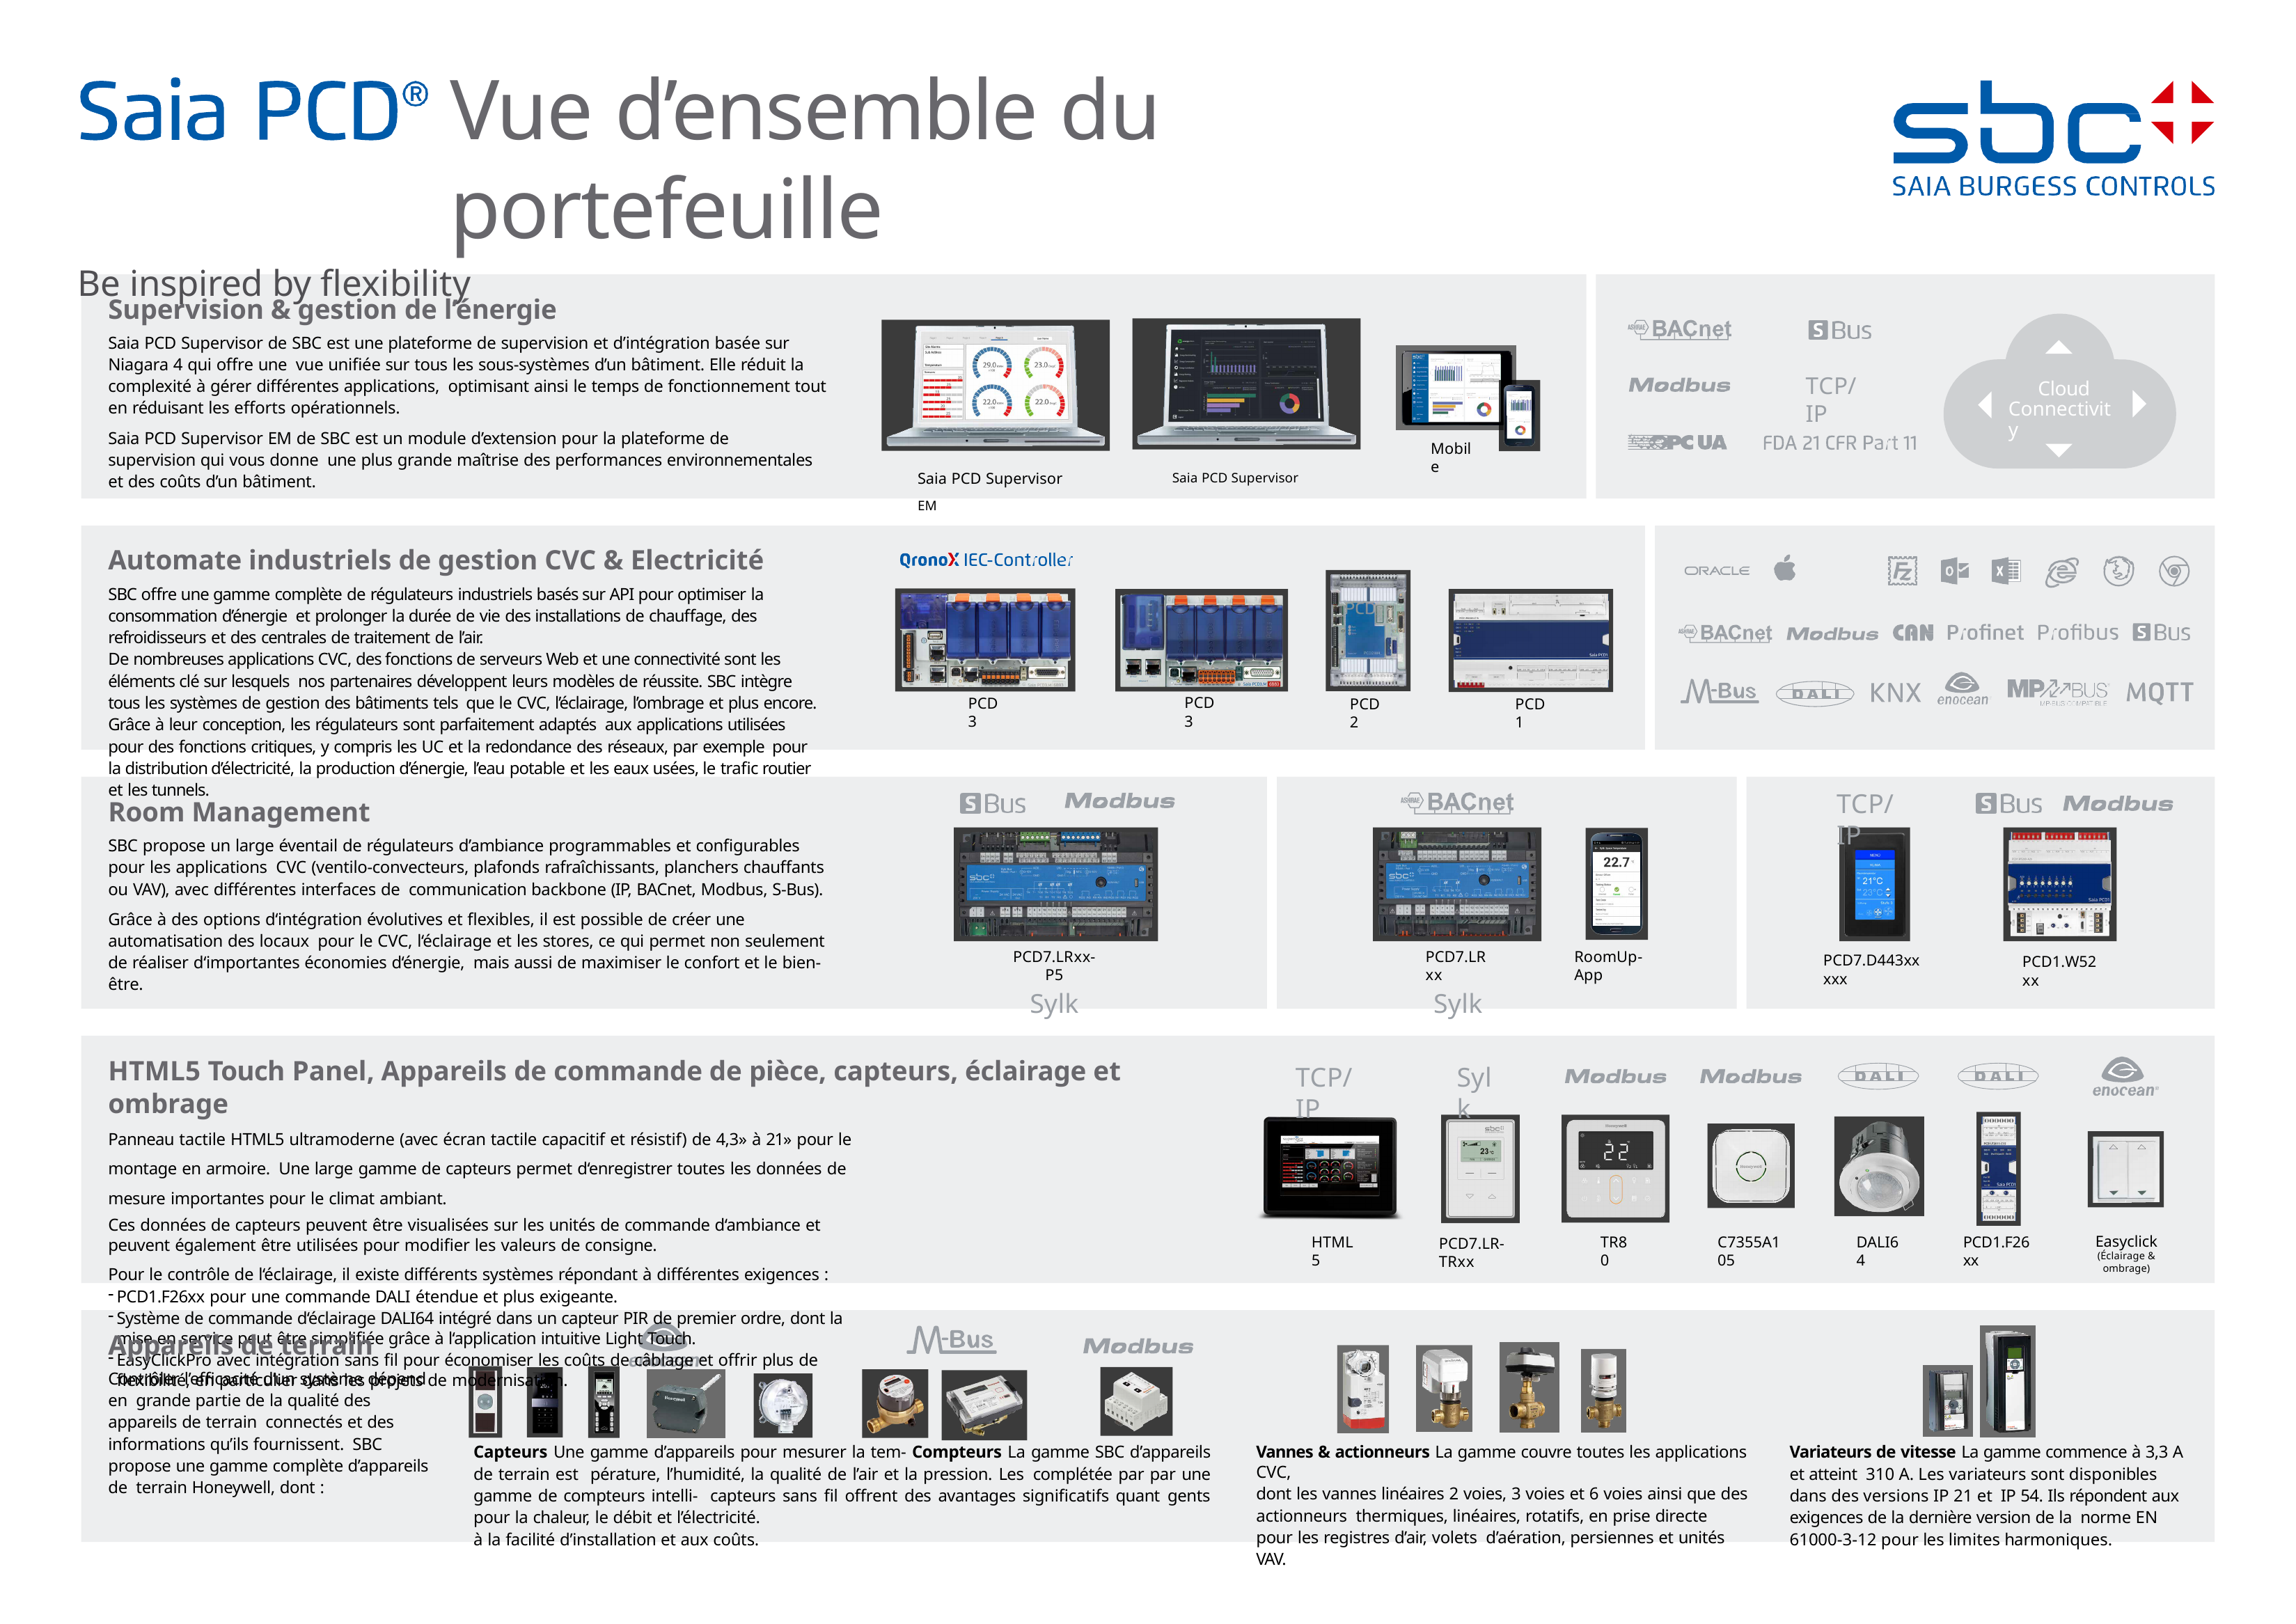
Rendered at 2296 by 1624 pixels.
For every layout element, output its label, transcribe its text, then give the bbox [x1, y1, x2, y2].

text_box [1652, 1073, 1667, 1084]
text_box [526, 1366, 563, 1438]
text_box [1788, 1073, 1802, 1084]
text_box [2109, 627, 2118, 640]
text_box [1808, 320, 1871, 340]
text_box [1372, 827, 1542, 942]
text_box Sylk [1456, 1059, 1506, 1113]
text_box PCD1.F26xx [1963, 1231, 2036, 1269]
text_box [2091, 800, 2107, 811]
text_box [1957, 1062, 2039, 1090]
text_box [1772, 1073, 1787, 1084]
text_box [1068, 556, 1073, 566]
text_box [2017, 625, 2024, 640]
text_box [1993, 628, 2004, 640]
text_box [1871, 683, 1885, 702]
text_box [2038, 624, 2049, 640]
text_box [953, 827, 1158, 942]
picture [1923, 1365, 1973, 1438]
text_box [753, 1373, 813, 1438]
text_box [1038, 556, 1047, 567]
text_box [1905, 683, 1921, 702]
text_box [1903, 436, 1909, 450]
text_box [1976, 1112, 2021, 1227]
text_box [1160, 797, 1175, 808]
text_box [1590, 1073, 1605, 1084]
text_box [1564, 1069, 1590, 1083]
picture [1976, 793, 1997, 814]
text_box PCD7.LR-TRxx [1438, 1232, 1523, 1270]
picture [1940, 556, 1969, 585]
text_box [1561, 1114, 1670, 1223]
text_box [2158, 800, 2173, 811]
text_box [1813, 436, 1818, 450]
text_box [1864, 435, 1873, 450]
text_box [1866, 631, 1878, 640]
text_box [2097, 628, 2107, 640]
text_box [1700, 1069, 1726, 1083]
text_box [1837, 627, 1851, 640]
text_box Automate industriels de gestion CVC & Electricité SBC offre une gamme complète de régulateurs industriels basés sur API pour optimiser la consommation d’énergie et prolonger la durée de vie des installations de chauffage, des refroidisseurs et des centrales de traitement de l’air. De nombreuses applications CVC, des fonctions de serveurs Web et une connectivité sont les éléments clé sur lesquels nos partenaires développent leurs modèles de réussite. SBC intègre tous les systèmes de gestion des bâtiments tels que le CVC, l’éclairage, l’ombrage et plus encore. Grâce à leur conception, les régulateurs sont parfaitement adaptés aux applications utilisées pour des fonctions critiques, y compris les UC et la redondance des réseaux, par exemple pour la distribution d’électricité, la production d’énergie, l’eau potable et les eaux usées, le trafic routier et les tunnels. [108, 529, 822, 781]
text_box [1396, 345, 1541, 452]
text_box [1440, 1114, 1520, 1224]
text_box [1637, 1073, 1652, 1084]
picture [2033, 176, 2045, 196]
picture [1499, 1342, 1559, 1433]
text_box PCD2 [1350, 697, 1385, 732]
text_box [1785, 435, 1797, 450]
text_box [1756, 1069, 1772, 1084]
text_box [985, 794, 1026, 813]
text_box [2166, 682, 2179, 702]
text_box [899, 553, 959, 569]
text_box [2107, 796, 2125, 811]
text_box [1967, 628, 1978, 640]
picture [1248, 1117, 1419, 1221]
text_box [1839, 827, 1910, 942]
text_box [1126, 792, 1142, 808]
text_box [2005, 628, 2015, 640]
text_box [994, 553, 1003, 567]
text_box [1837, 435, 1845, 450]
text_box [969, 553, 977, 566]
text_box Easyclick (Éclairage & ombrage) [2079, 1231, 2174, 1274]
text_box [979, 553, 987, 567]
picture [1933, 176, 1951, 196]
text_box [629, 1321, 725, 1438]
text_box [1937, 671, 1992, 704]
text_box Supervision & gestion de l’énergie Saia PCD Supervisor de SBC est une plateforme de supervision et d’intégration basée sur Niagara 4 qui offre une vue unifiée sur tous les sous-systèmes d’un bâtiment. Elle réduit la complexité à gérer différentes applications, optimisant ainsi le temps de fonctionnement tout en réduisant les efforts opérationnels. Saia PCD Supervisor EM de SBC est un module d’extension pour la plateforme de supervision qui vous donne une plus grande maîtrise des performances environnementales et des coûts d’un bâtiment. [108, 278, 833, 491]
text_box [1707, 1123, 1795, 1208]
picture [2155, 176, 2169, 196]
text_box Variateurs de vitesse La gamme commence à 3,3 A et atteint 310 A. Les variateurs sont disponibles dans des versions IP 21 et IP 54. Ils répondent aux exigences de la dernière version de la norme EN 61000-3-12 pour les limites harmoniques. [1789, 1438, 2185, 1549]
text_box [2070, 624, 2082, 640]
text_box C7355A105 [1717, 1231, 1786, 1269]
picture [2190, 176, 2215, 196]
text_box [1004, 556, 1013, 567]
picture [1893, 176, 1905, 196]
text_box [1628, 320, 1732, 340]
text_box [2159, 555, 2190, 587]
text_box [2058, 628, 2069, 640]
picture [1908, 176, 1924, 196]
text_box [2126, 682, 2146, 702]
text_box PCD3 [968, 697, 1002, 730]
text_box PCD1 [1515, 698, 1550, 732]
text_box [2132, 623, 2190, 641]
picture [1416, 1343, 1475, 1433]
picture [959, 793, 981, 814]
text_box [2087, 1130, 2164, 1208]
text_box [1628, 432, 1727, 450]
text_box [1905, 624, 1918, 641]
picture [1992, 557, 2022, 585]
text_box [1893, 624, 1904, 641]
text_box [1057, 556, 1067, 567]
text_box [2084, 624, 2095, 640]
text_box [1100, 1366, 1173, 1436]
picture [2063, 176, 2076, 196]
picture [2171, 176, 2186, 196]
text_box [1786, 627, 1809, 640]
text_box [469, 1366, 503, 1438]
text_box [1823, 627, 1838, 640]
text_box [1947, 624, 1958, 640]
text_box HTML5 [1311, 1231, 1357, 1269]
text_box [1053, 552, 1056, 567]
text_box [1960, 628, 1967, 640]
text_box PCD7.D443xxxxx [1821, 949, 1928, 988]
text_box [1032, 556, 1037, 566]
text_box Mobile [1431, 457, 1475, 476]
text_box [1015, 556, 1023, 566]
text_box [1763, 435, 1772, 450]
text_box Appareils de terrain Contrôler l’efficacité d’un système dépend en grande partie de la qualité des appareils de terrain connectés et des informations qu’ils fournissent. SBC propose une gamme complète d’appareils de terrain Honeywell, dont : [108, 1314, 434, 1497]
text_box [1326, 569, 1411, 692]
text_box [1775, 681, 1855, 707]
text_box PCD7.LRxx Sylk [1424, 947, 1491, 1018]
picture [1335, 1343, 1392, 1433]
picture [1980, 1325, 2036, 1437]
text_box [1892, 436, 1898, 450]
text_box [1826, 435, 1835, 450]
text_box [1654, 381, 1669, 392]
text_box [1684, 566, 1750, 575]
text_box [1115, 588, 1289, 692]
picture [2121, 176, 2137, 196]
text_box [1109, 792, 1126, 808]
text_box DALI64 [1856, 1231, 1903, 1269]
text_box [1585, 828, 1649, 940]
text_box [1846, 435, 1857, 450]
text_box TR80 [1600, 1231, 1633, 1269]
picture [2086, 176, 2100, 196]
text_box [1681, 679, 1759, 704]
text_box [1049, 552, 1052, 567]
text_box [895, 588, 1076, 692]
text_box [2103, 555, 2135, 587]
picture [1997, 176, 2011, 196]
text_box [1025, 553, 1031, 567]
text_box [2180, 682, 2194, 702]
text_box RoomUp-App [1573, 945, 1662, 984]
text_box [1741, 1069, 1757, 1084]
picture [2015, 176, 2029, 196]
text_box [1401, 792, 1514, 814]
picture [1580, 1343, 1627, 1433]
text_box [1834, 1116, 1925, 1217]
picture [1774, 553, 1795, 581]
picture [2008, 679, 2110, 706]
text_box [1837, 1062, 1919, 1090]
text_box HTML5 Touch Panel, Appareils de commande de pièce, capteurs, éclairage et ombrage Panneau tactile HTML5 ultramoderne (avec écran tactile capacitif et résistif) de 4,3» à 21» pour le montage en armoire. Une large gamme de capteurs permet d‘enregistrer toutes les données de mesure importantes pour le climat ambiant. Ces données de capteurs peuvent être visualisées sur les unités de commande d‘ambiance et peuvent également être utilisées pour modifier les valeurs de consigne. Pour le contrôle de l‘éclairage, il existe différents systèmes répondant à différentes exigences : PCD1.F26xx pour une commande DALI étendue et plus exigeante. Système de commande d‘éclairage DALI64 intégré dans un capteur PIR de premier ordre, dont la mise en service peut être simplifiée grâce à l‘application intuitive Light Touch. EasyClickPro avec intégration sans fil pour économiser les coûts de câblage et offrir plus de flexibilité, en particulier dans les projets de modernisation. [108, 1041, 1217, 1390]
text_box [1716, 381, 1731, 392]
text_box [881, 320, 1110, 451]
text_box [1874, 439, 1883, 450]
text_box [1701, 381, 1716, 392]
text_box [2051, 628, 2057, 640]
text_box [2124, 796, 2140, 811]
text_box [2063, 796, 2091, 811]
picture [1960, 176, 1974, 196]
text_box TCP/IP [1295, 1059, 1374, 1116]
text_box [1685, 377, 1700, 392]
text_box Saia PCD Supervisor Saia PCD Supervisor EM [918, 459, 1321, 517]
text_box [2148, 682, 2164, 706]
text_box [1606, 1069, 1621, 1084]
text_box [1628, 377, 1654, 392]
picture [2102, 176, 2117, 196]
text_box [1448, 588, 1614, 693]
text_box TCP/IP [1834, 786, 1914, 851]
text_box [2003, 827, 2117, 942]
text_box Vannes & actionneurs La gamme couvre toutes les applications CVC, dont les vannes linéaires 2 voies, 3 voies et 6 voies ainsi que des actionneurs thermiques, linéaires, rotatifs, en prise directe pour les registres d’air, volets d’aération, persiennes et unités VAV. [1256, 1438, 1749, 1569]
text_box [1774, 435, 1784, 450]
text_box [862, 1369, 929, 1439]
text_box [2093, 1056, 2160, 1096]
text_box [2001, 794, 2042, 813]
text_box [1979, 624, 1991, 640]
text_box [1132, 318, 1361, 450]
text_box [1669, 377, 1685, 392]
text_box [588, 1366, 620, 1438]
text_box [1803, 436, 1812, 450]
title Vue d’ensemble du portefeuille Be inspired by flexibility [76, 42, 1592, 329]
text_box [1910, 436, 1916, 450]
picture [1979, 176, 1992, 196]
text_box [1092, 797, 1108, 808]
text_box PCD7.LRxx-P5 Sylk [1012, 947, 1097, 1018]
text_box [1943, 313, 2177, 469]
text_box [1919, 624, 1933, 641]
text_box [2045, 557, 2079, 588]
text_box PCD1.W52xx [2020, 950, 2100, 989]
text_box [1621, 1069, 1636, 1084]
text_box [1064, 792, 1092, 808]
text_box [1852, 631, 1866, 640]
text_box [1885, 439, 1891, 450]
picture [1887, 556, 1917, 585]
text_box [1678, 624, 1772, 643]
text_box Room Management SBC propose un large éventail de régulateurs d’ambiance programmables et configurables pour les applications CVC (ventilo-convecteurs, plafonds rafraîchissants, planchers chauffants ou VAV), avec différentes interfaces de communication backbone (IP, BACnet, Modbus, S-Bus). Grâce à des options d‘intégration évolutives et flexibles, il est possible de créer une automatisation des locaux pour le CVC, l‘éclairage et les stores, ce qui permet non seulement de réaliser d‘importantes économies d‘énergie, mais aussi de maximiser le confort et le bien-être. [108, 781, 842, 994]
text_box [941, 1370, 1028, 1441]
text_box [2141, 800, 2157, 811]
text_box [1888, 683, 1903, 702]
text_box [1809, 631, 1823, 640]
text_box [1726, 1073, 1740, 1084]
text_box PCD3 [1184, 697, 1219, 730]
picture [2048, 176, 2061, 196]
text_box TCP/IP [1804, 369, 1876, 427]
text_box [1143, 797, 1159, 808]
text_box Capteurs Une gamme d’appareils pour mesurer la tem- Compteurs La gamme SBC d’appareils de terrain est pérature, l’humidité, la qualité de l’air et la pression. Les complétée par par une gamme de compteurs intelli- capteurs sans fil offrent des avantages significatifs quant gents pour la chaleur, le débit et l’électricité. à la facilité d’installation et aux coûts. [473, 1438, 1211, 1549]
